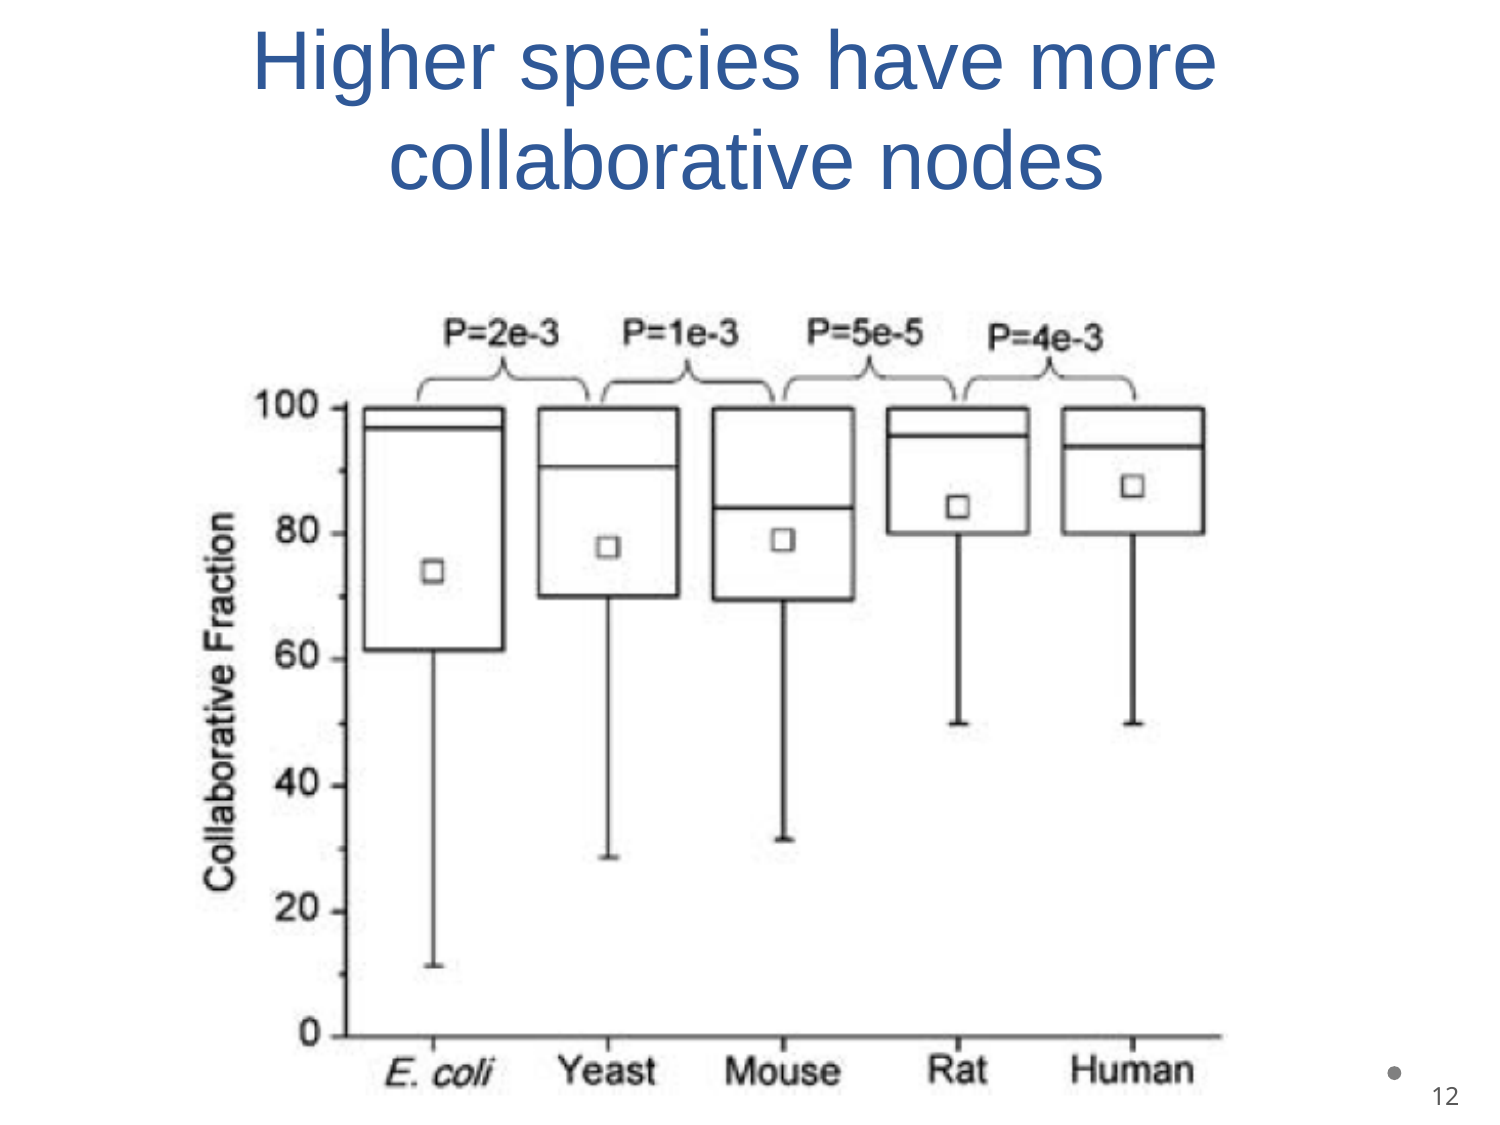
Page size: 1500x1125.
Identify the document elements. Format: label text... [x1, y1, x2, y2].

picture [139, 232, 1296, 1105]
title Higher species have more collaborative nodes [0, 0, 1494, 213]
text_box 12 [1426, 1067, 1500, 1125]
